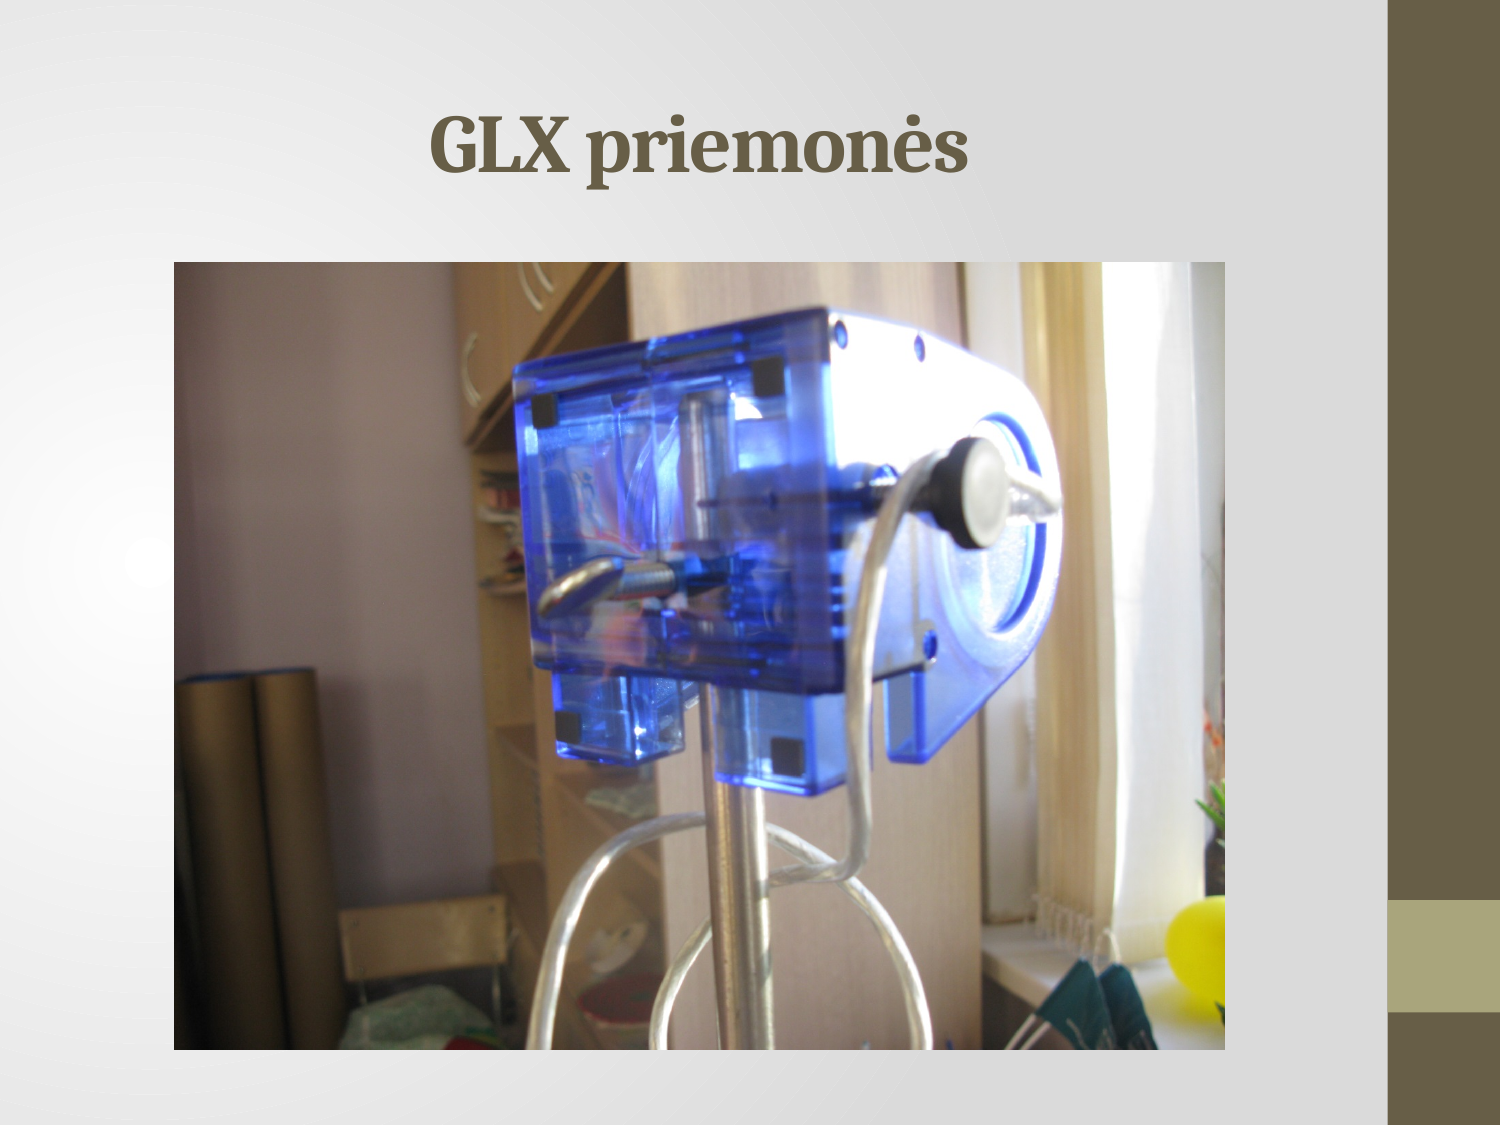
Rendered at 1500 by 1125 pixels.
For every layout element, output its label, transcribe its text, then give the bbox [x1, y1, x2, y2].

title GLX priemonės [75, 45, 1325, 233]
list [174, 261, 1226, 1051]
